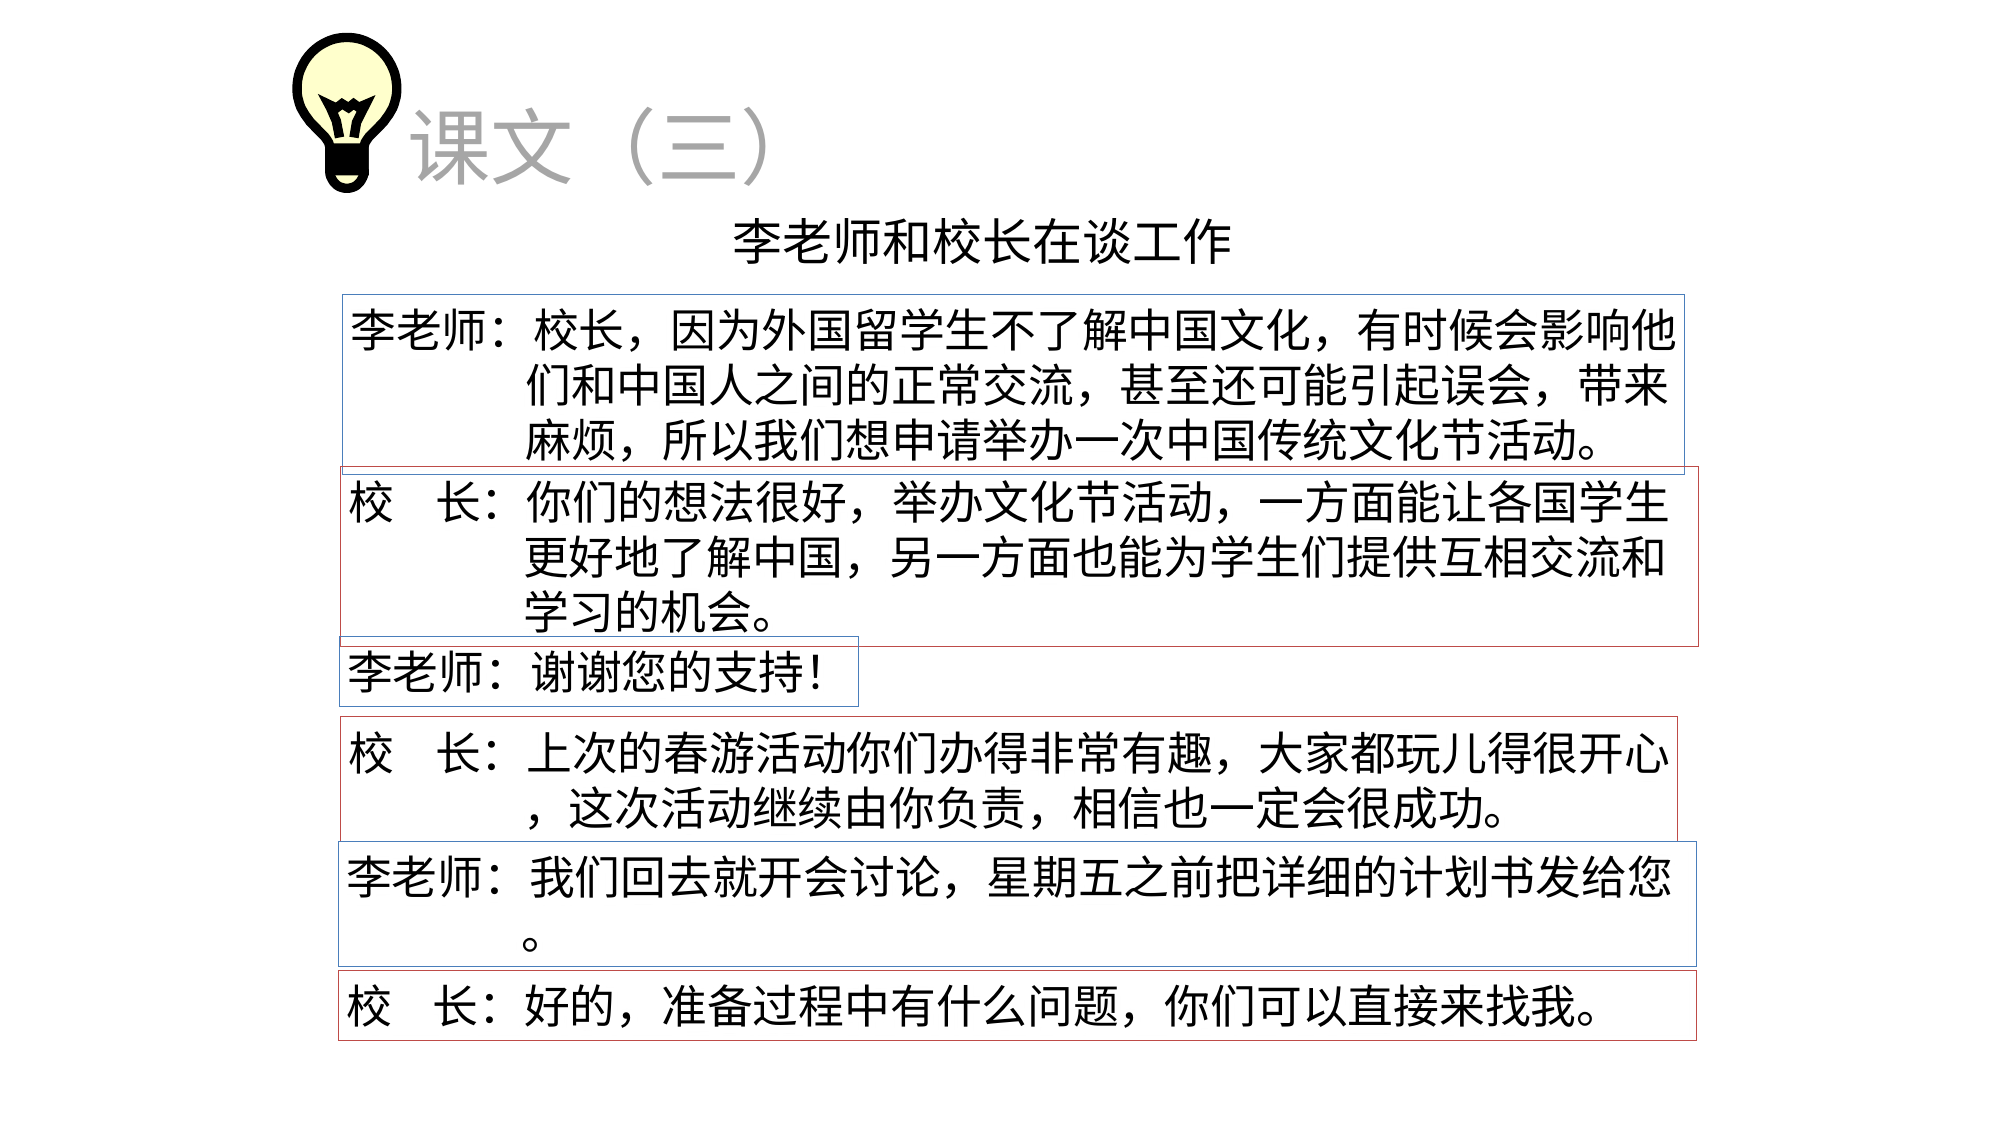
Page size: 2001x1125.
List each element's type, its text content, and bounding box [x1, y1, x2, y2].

text_box 李老师：谢谢您的支持！ [339, 636, 859, 707]
text_box 校 长：好的，准备过程中有什么问题，你们可以直接来找我。 [338, 970, 1697, 1041]
text_box 校 长：你们的想法很好，举办文化节活动，一方面能让各国学生 更好地了解中国，另一方面也能为学生们提供互相交流和 学习的机会。 [340, 466, 1699, 647]
text_box 李老师和校长在谈工作 [724, 213, 1240, 278]
text_box 李老师：我们回去就开会讨论，星期五之前把详细的计划书发给您 。 [338, 841, 1697, 967]
text_box 李老师：校长，因为外国留学生不了解中国文化，有时候会影响他 们和中国人之间的正常交流，甚至还可能引起误会，带来 麻烦，所以我们想申请举办一次中国传统文化节活动。 [342, 294, 1685, 466]
text_box 校 长：上次的春游活动你们办得非常有趣，大家都玩儿得很开心 ，这次活动继续由你负责，相信也一定会很成功。 [340, 716, 1678, 841]
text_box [296, 37, 1725, 204]
